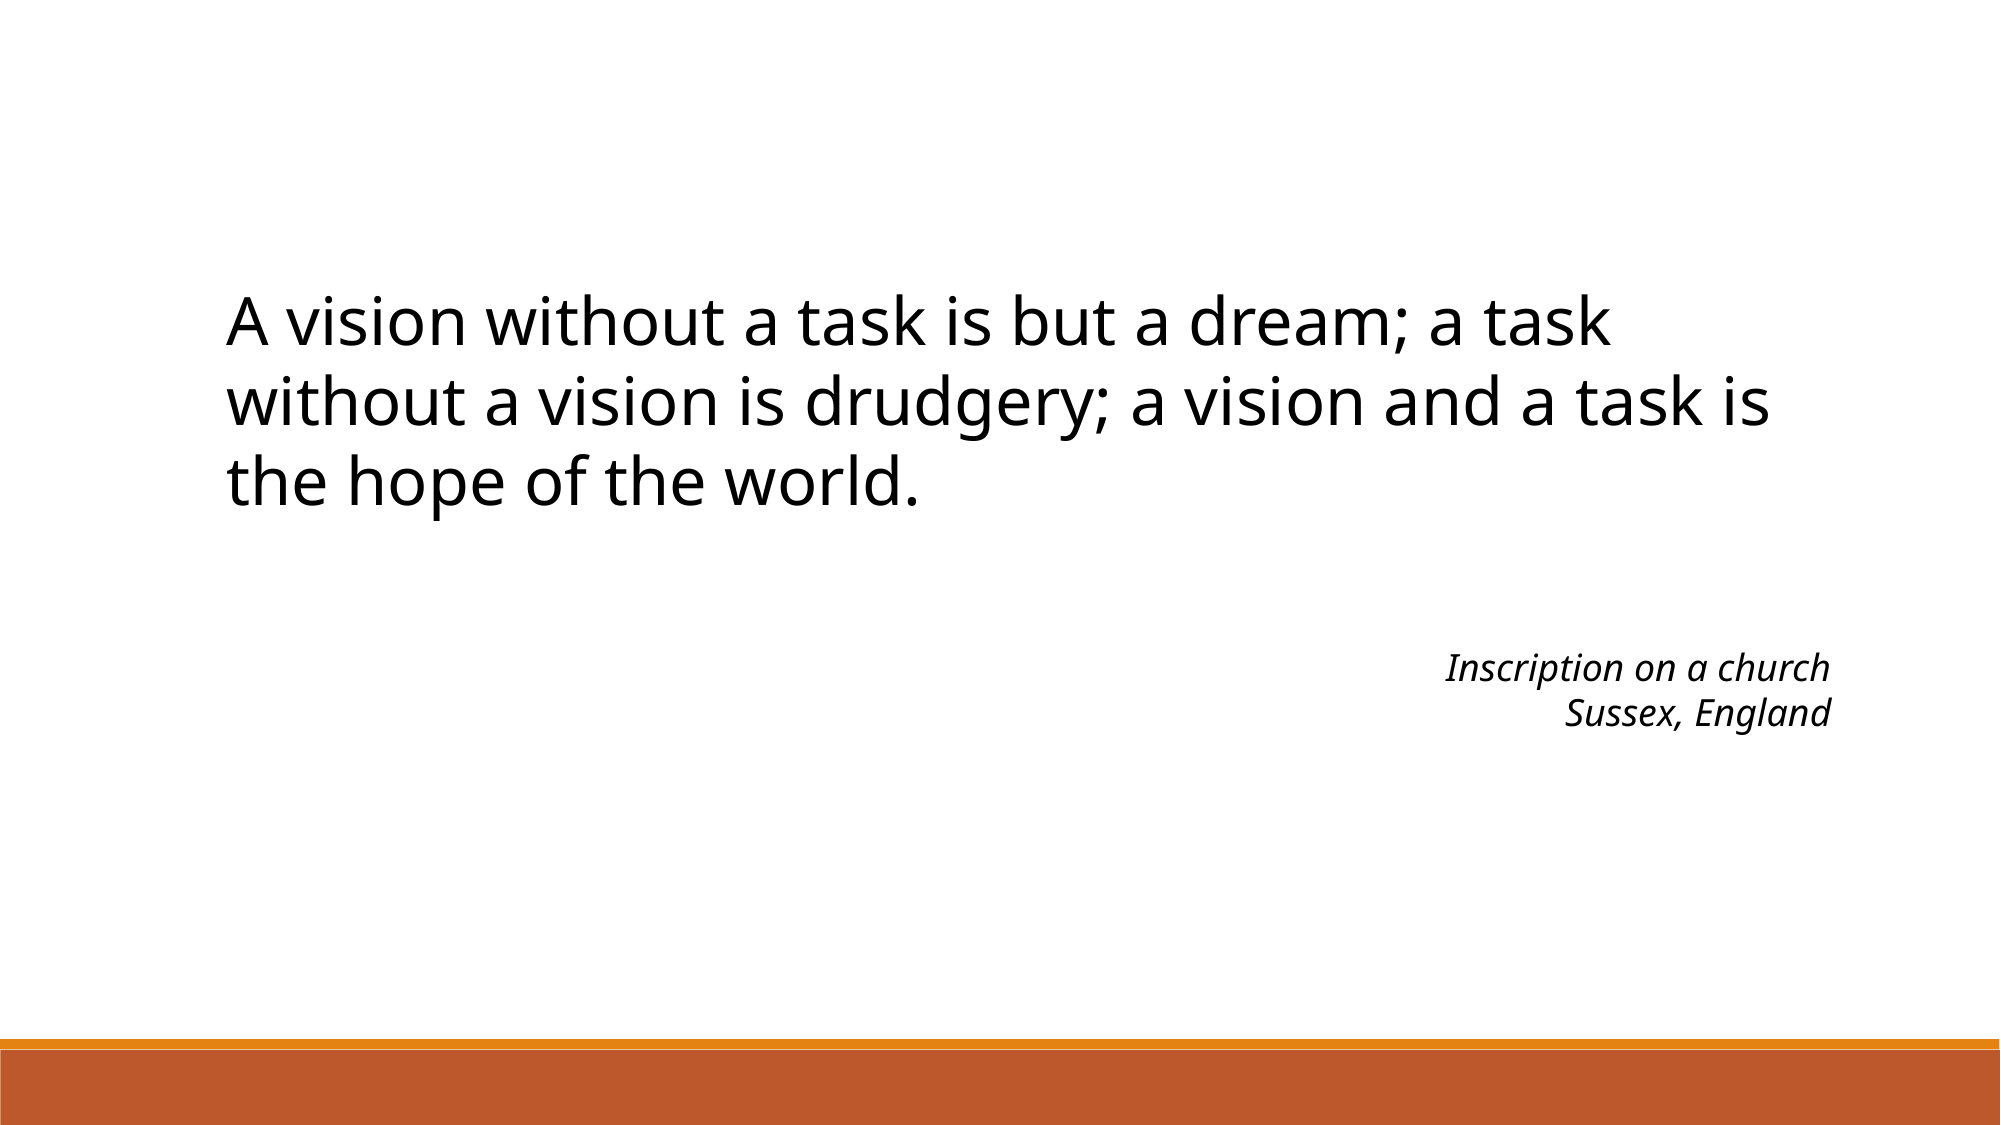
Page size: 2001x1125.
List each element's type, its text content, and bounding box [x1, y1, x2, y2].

text_box A vision without a task is but a dream; a task without a vision is drudgery; a vision and a task is the hope of the world. Inscription on a church Sussex, England [211, 271, 1847, 786]
